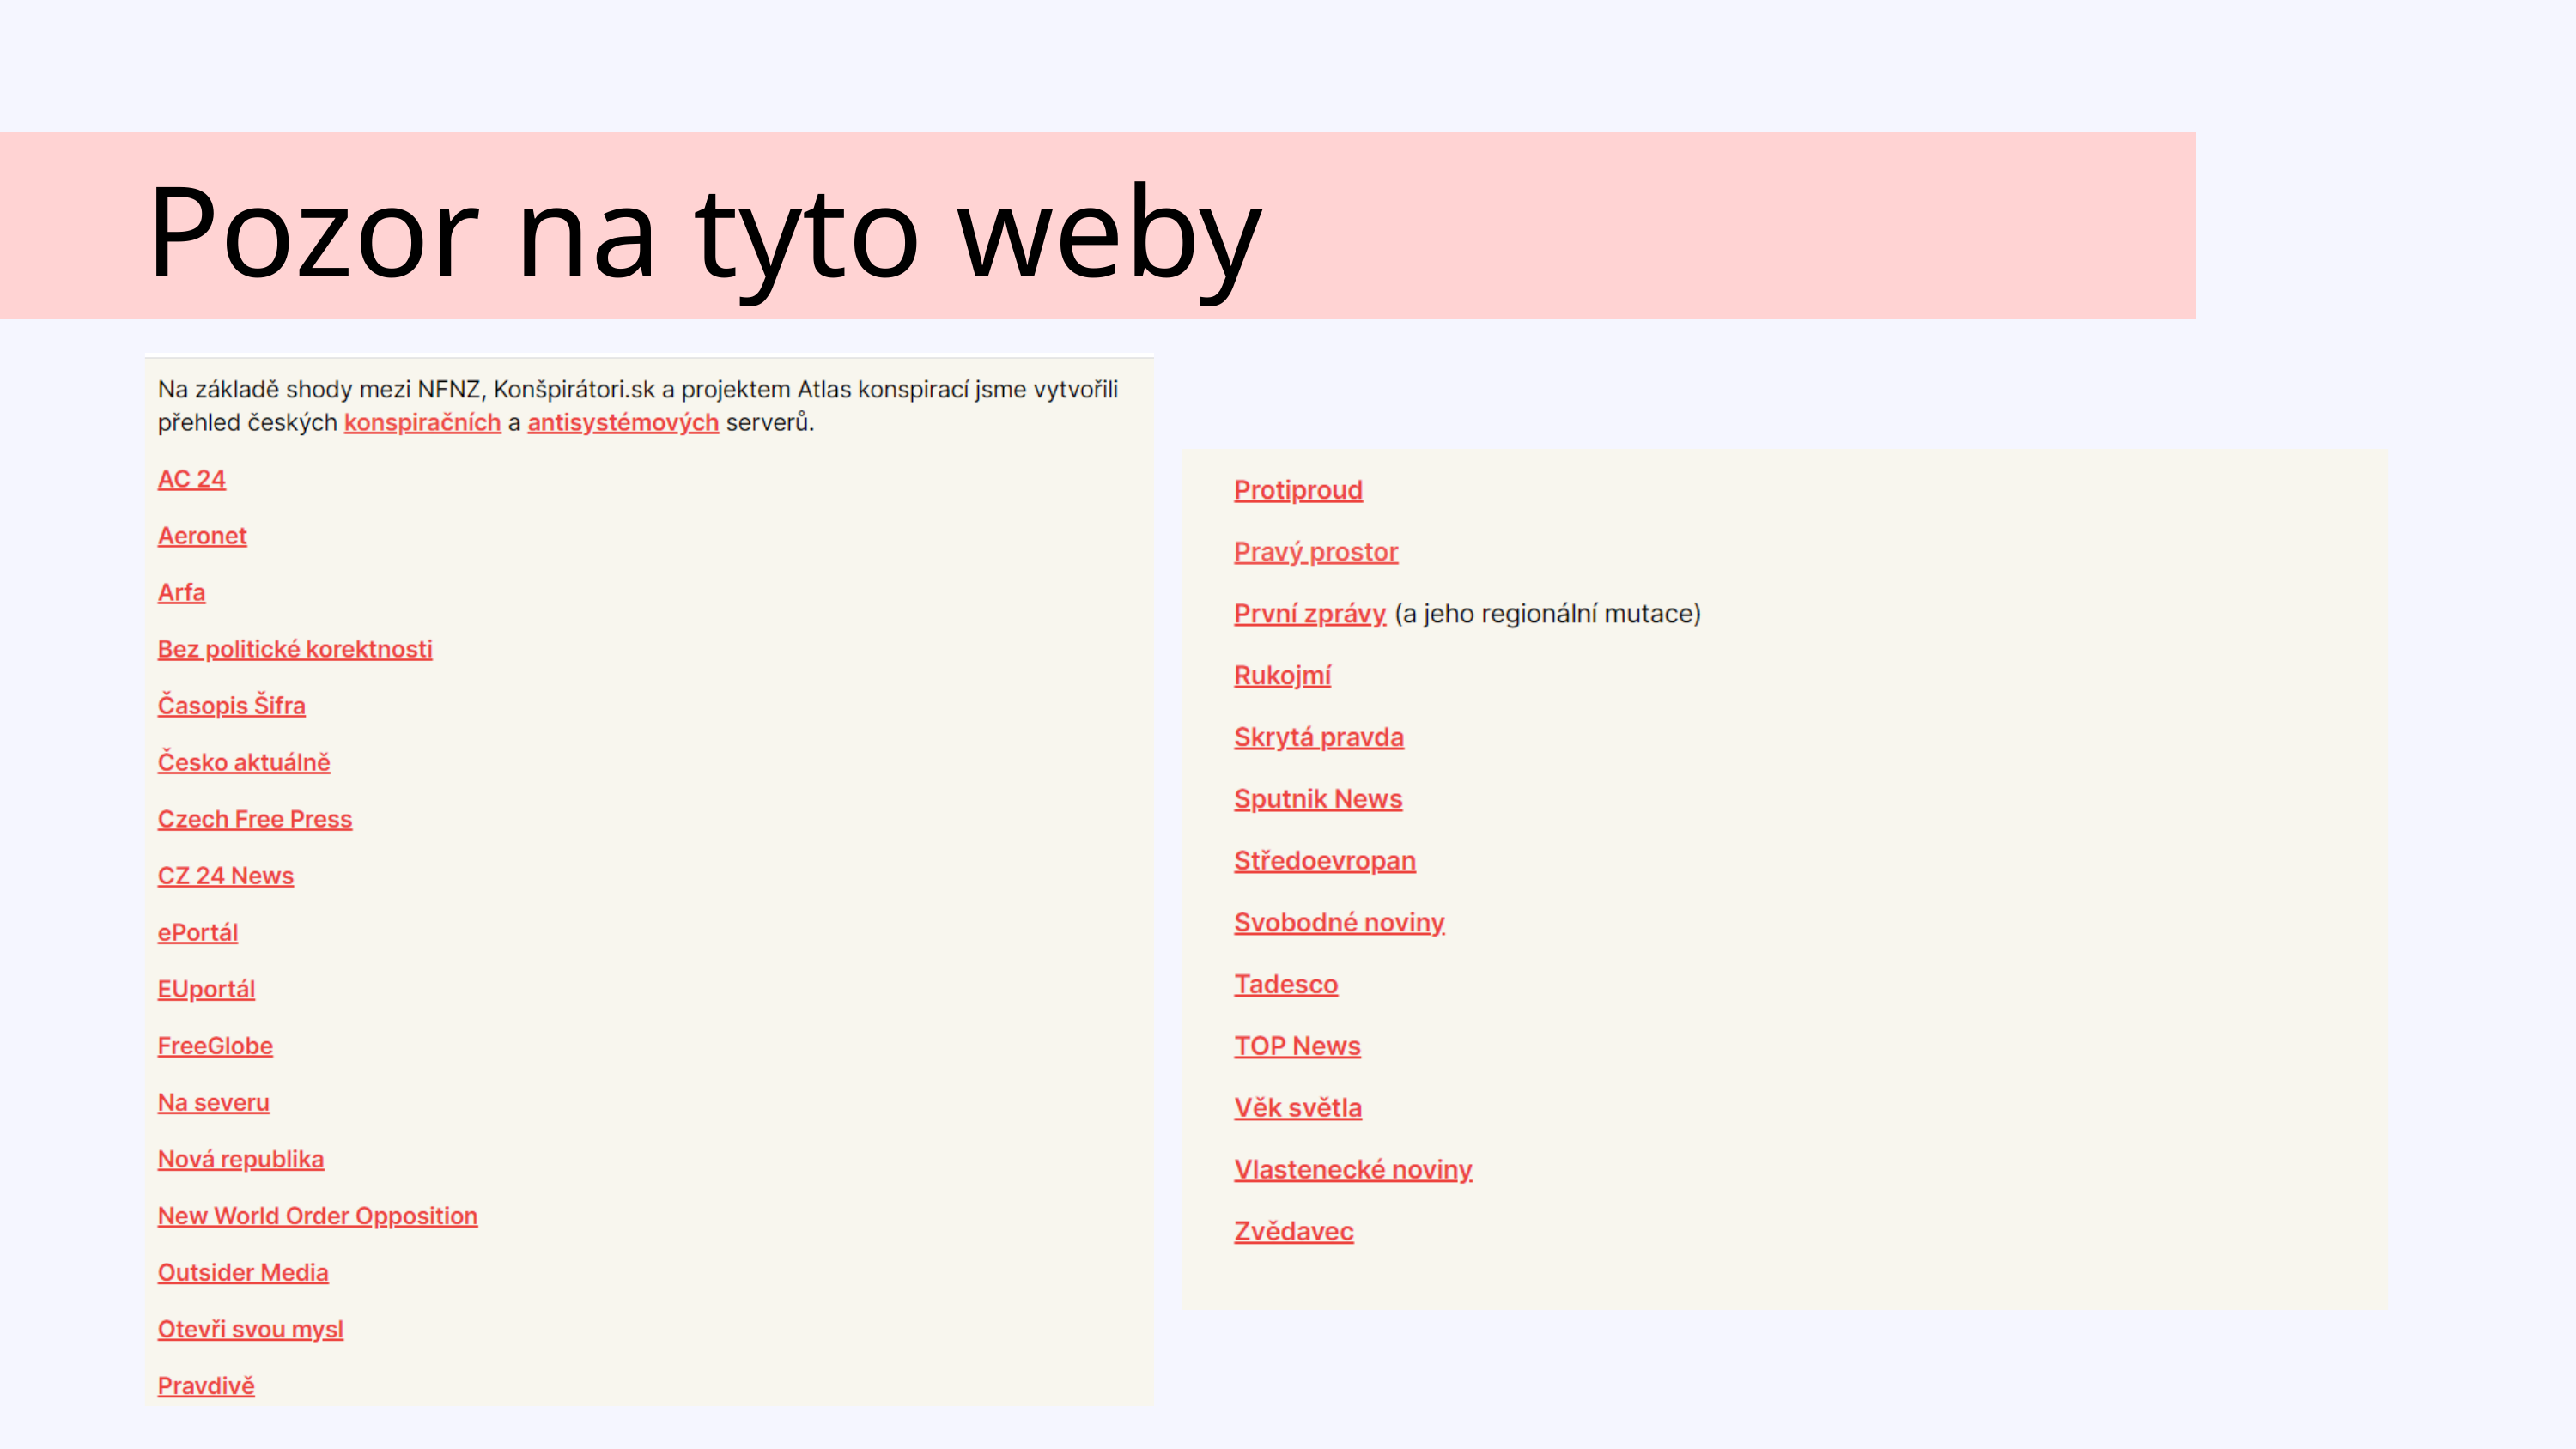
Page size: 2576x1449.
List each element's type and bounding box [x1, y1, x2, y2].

text_box [0, 132, 2196, 319]
text_box [144, 353, 1155, 1406]
text_box [1182, 449, 2389, 1310]
